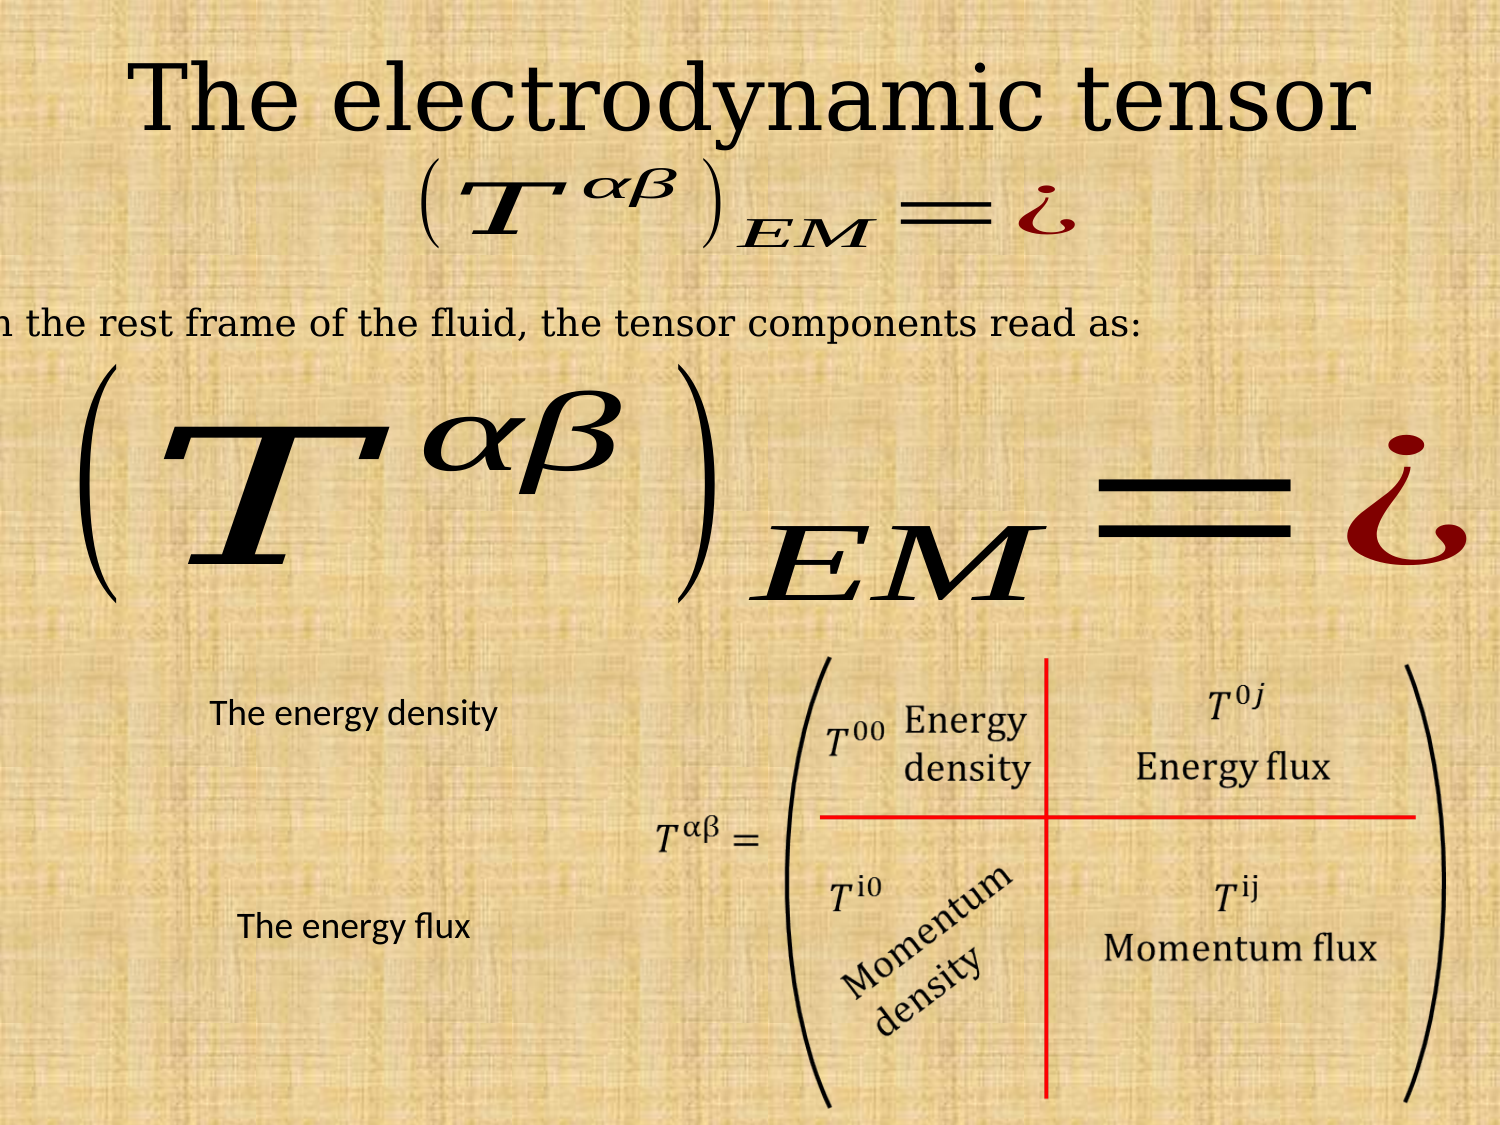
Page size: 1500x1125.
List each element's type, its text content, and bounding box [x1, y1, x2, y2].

picture [592, 188, 613, 196]
title The electrodynamic tensor [75, 0, 1425, 188]
picture [0, 0, 1500, 1125]
picture [641, 188, 665, 197]
text_box In the rest frame of the fluid, the tensor components read as: [0, 291, 1159, 352]
